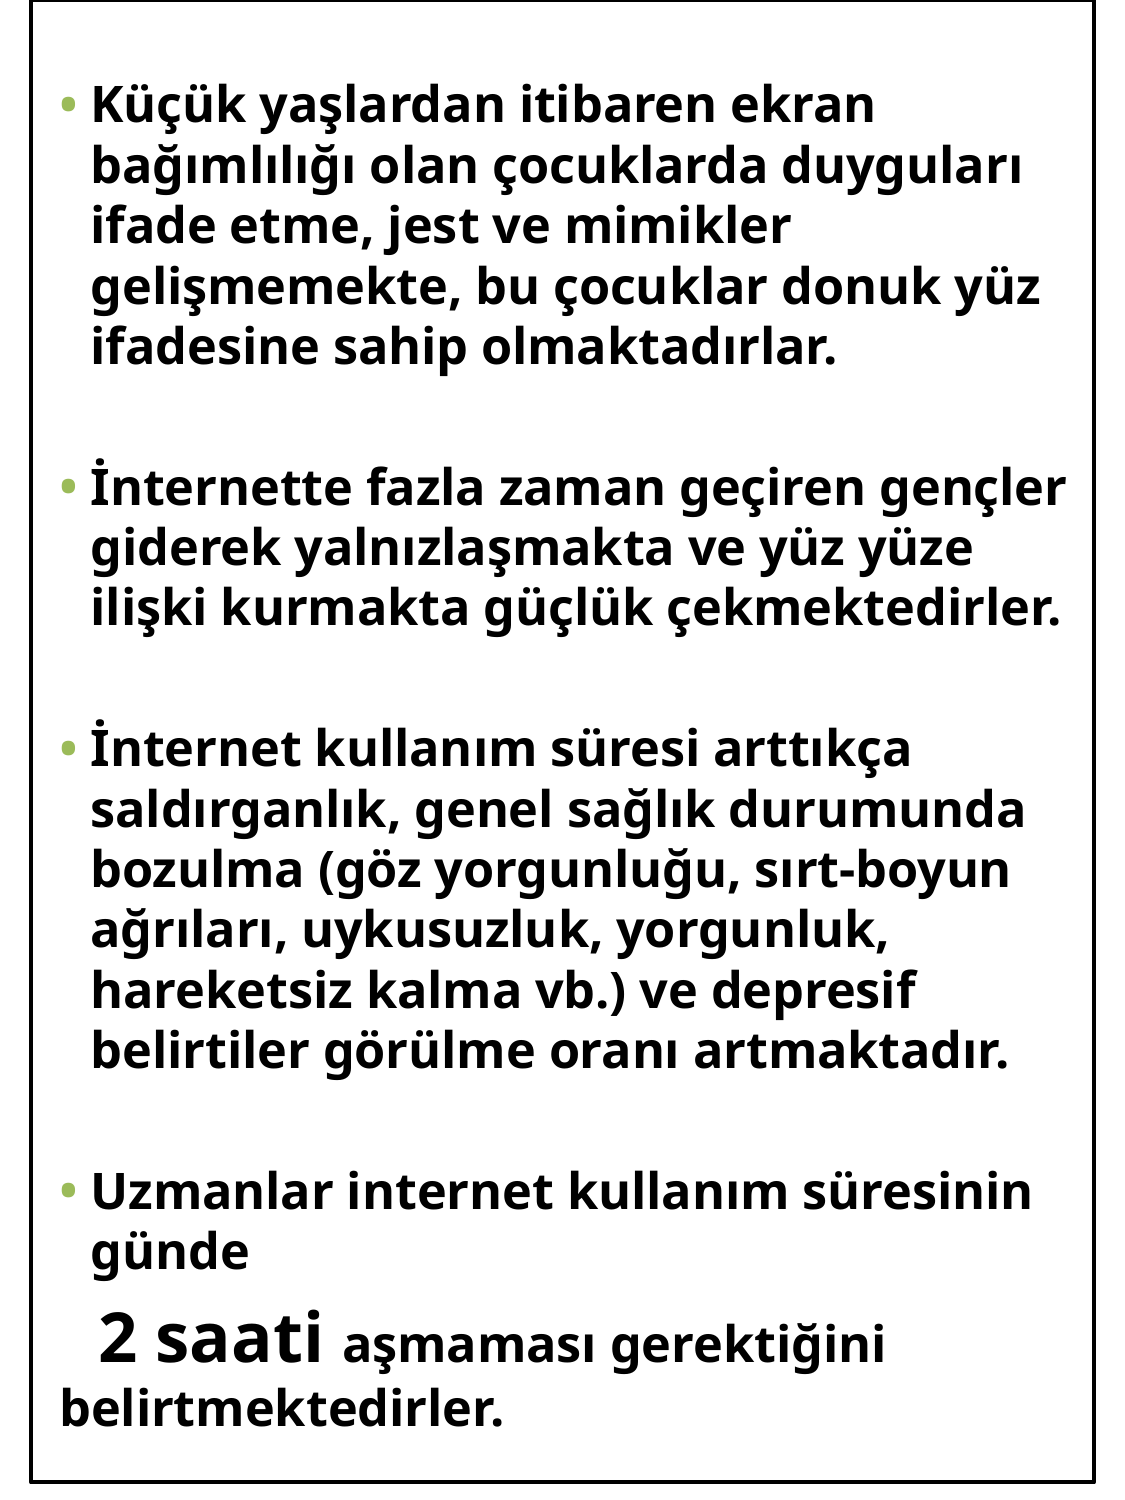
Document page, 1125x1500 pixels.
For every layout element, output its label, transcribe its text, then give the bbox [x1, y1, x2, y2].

list Küçük yaşlardan itibaren ekran bağımlılığı olan çocuklarda duyguları ifade etme, jest ve mimikler gelişmemekte, bu çocuklar donuk yüz ifadesine sahip olmaktadırlar. İnternette fazla zaman geçiren gençler giderek yalnızlaşmakta ve yüz yüze ilişki kurmakta güçlük çekmektedirler. İnternet kullanım süresi arttıkça saldırganlık, genel sağlık durumunda bozulma (göz yorgunluğu, sırt-boyun ağrıları, uykusuzluk, yorgunluk, hareketsiz kalma vb.) ve depresif belirtiler görülme oranı artmaktadır. Uzmanlar internet kullanım süresinin günde 2 saati aşmaması gerektiğini belirtmektedirler. [29, 0, 1096, 1484]
